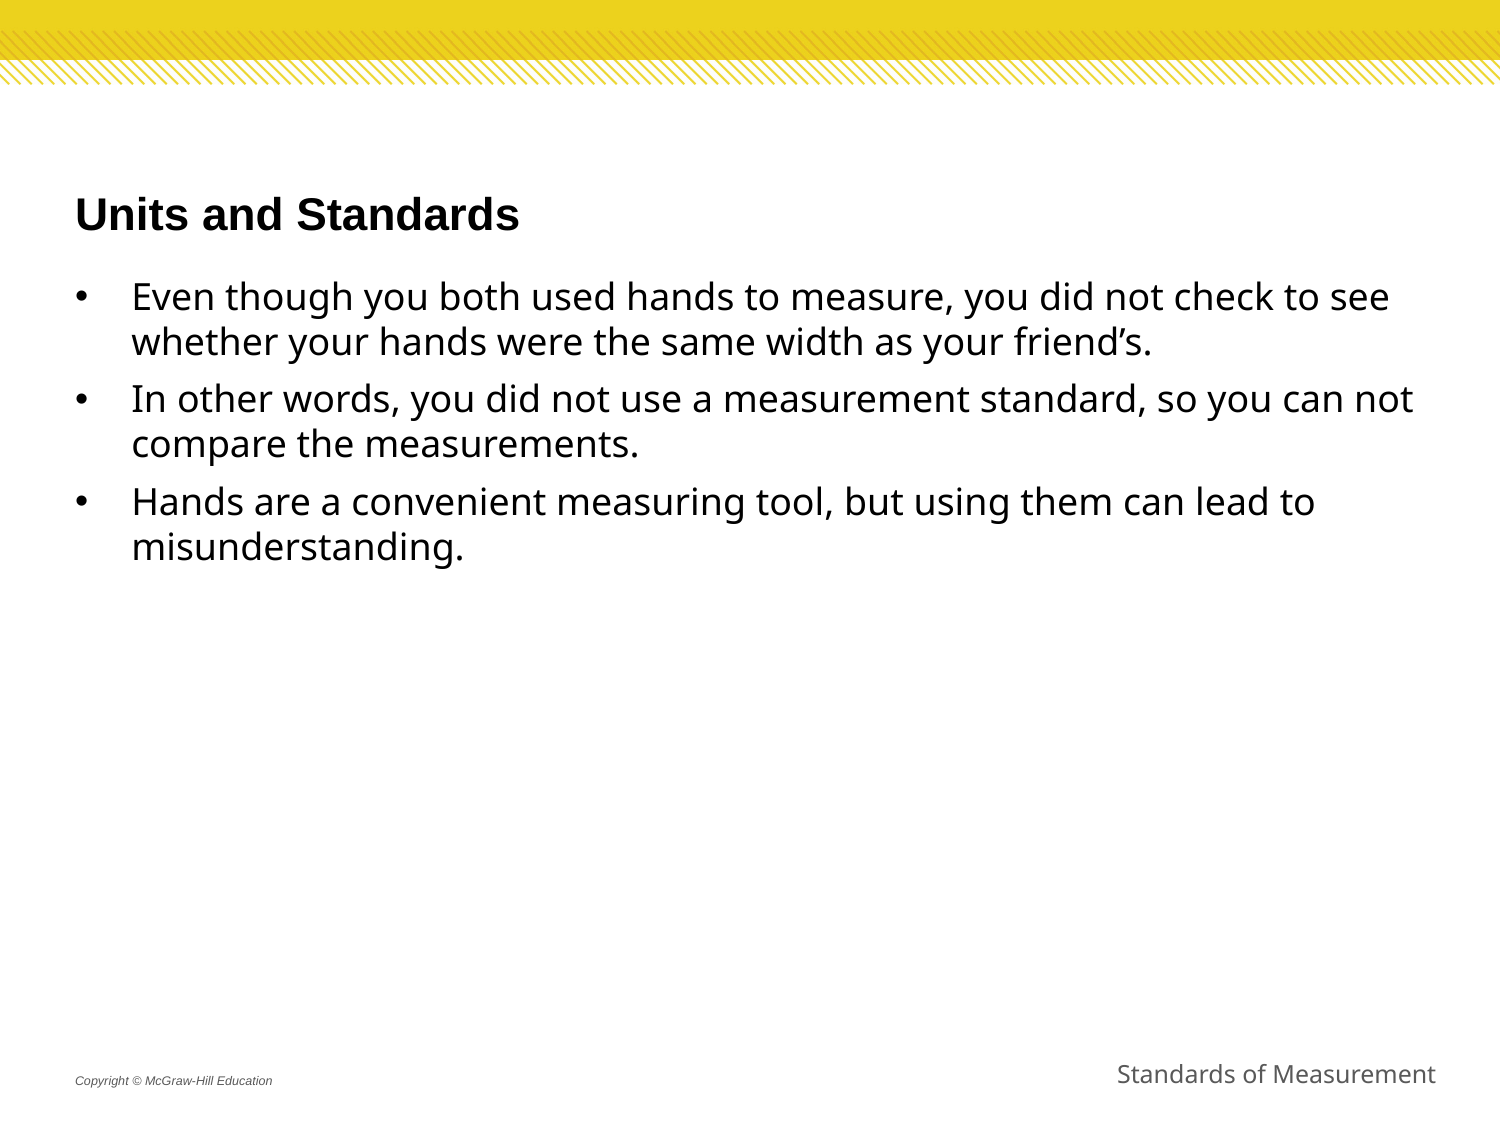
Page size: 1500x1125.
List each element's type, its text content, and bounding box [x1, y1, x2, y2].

text_box Standards of Measurement [284, 1043, 1437, 1089]
picture [0, 0, 1500, 86]
text_box Copyright © McGraw-Hill Education [74, 1043, 284, 1089]
list Units and Standards Even though you both used hands to measure, you did not check to see whether your hands were the same width as your friend’s. In other words, you did not use a measurement standard, so you can not compare the measurements. Hands are a convenient measuring tool, but using them can lead to misunderstanding. [75, 184, 1425, 954]
